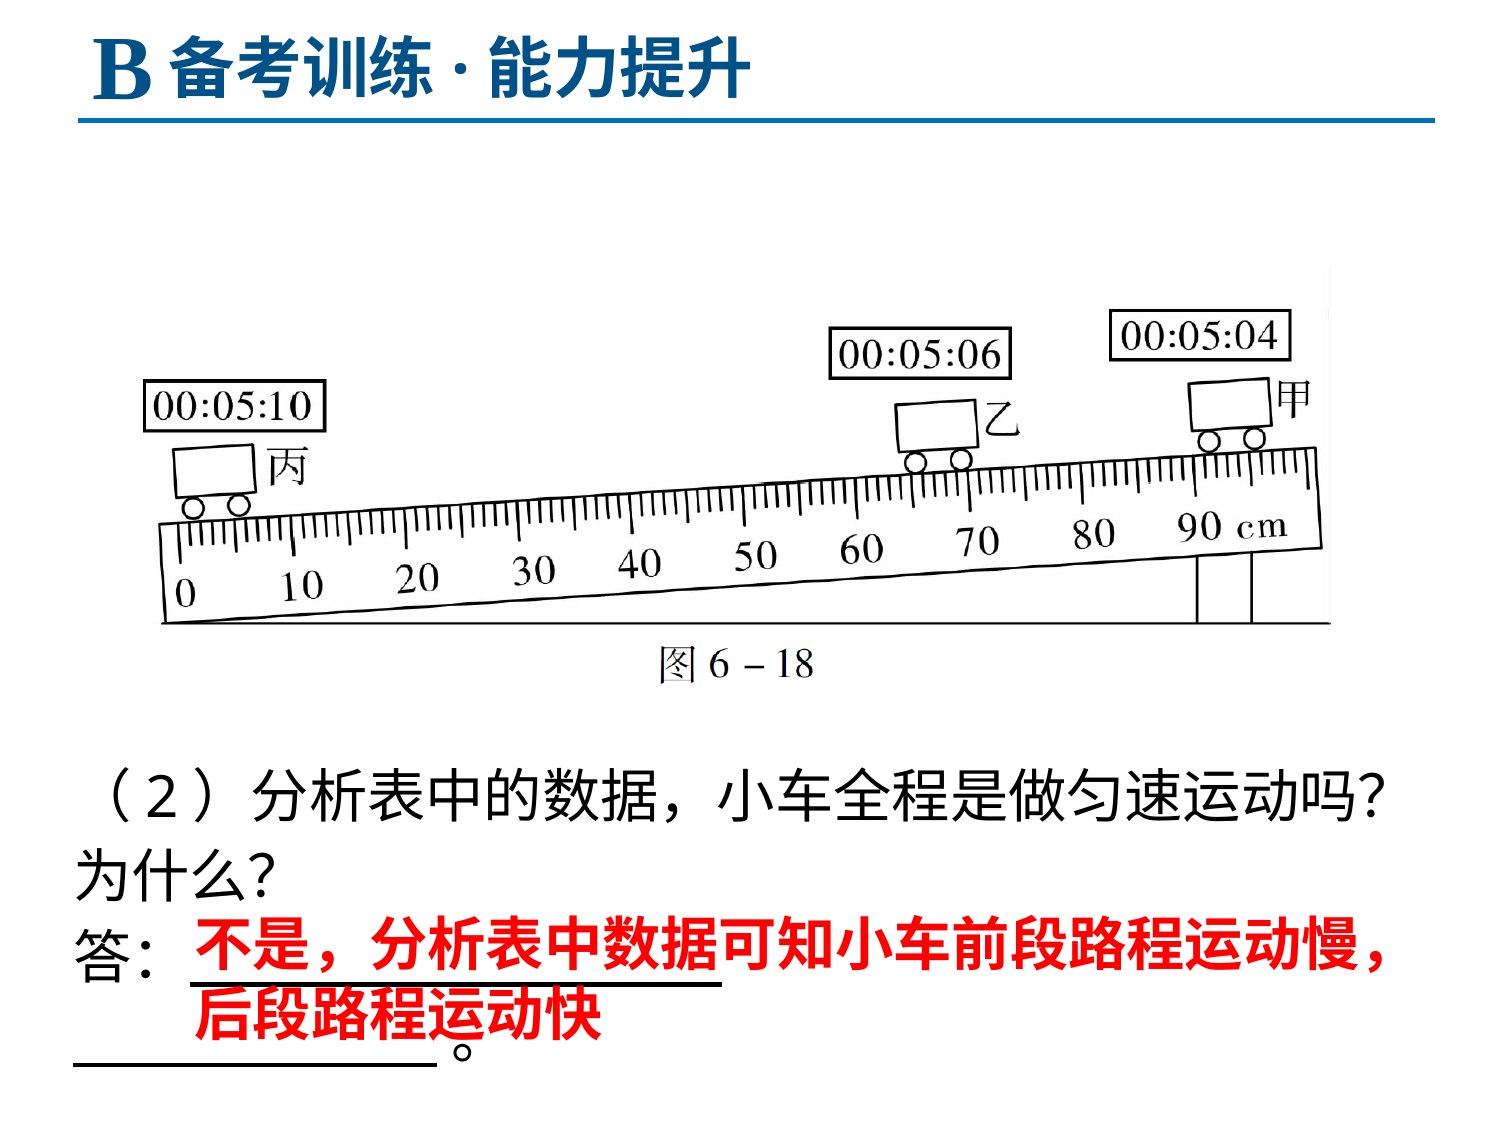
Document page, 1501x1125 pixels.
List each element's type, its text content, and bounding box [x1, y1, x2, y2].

text_box 不是，分析表中数据可知小车前段路程运动慢， 后段路程运动快 [179, 899, 1433, 1055]
text_box （2）分析表中的数据，小车全程是做匀速运动吗？为什么？ 答： 。 。 [73, 178, 1431, 1078]
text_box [77, 0, 1436, 126]
picture [122, 268, 1340, 688]
